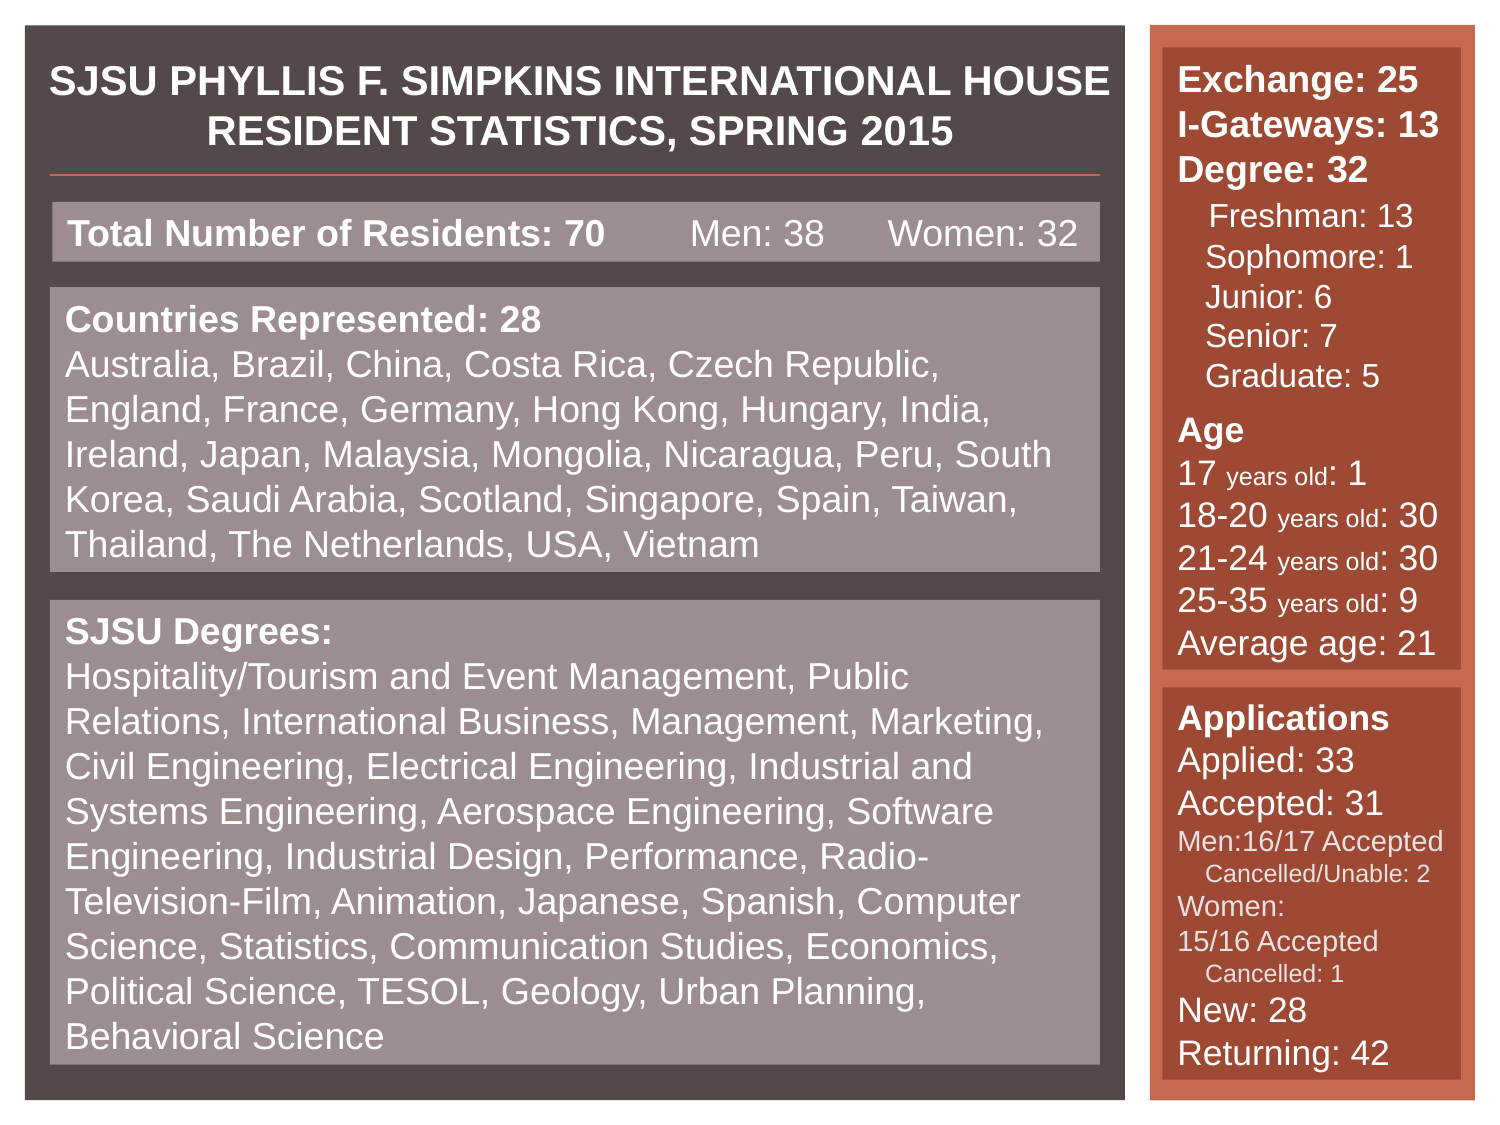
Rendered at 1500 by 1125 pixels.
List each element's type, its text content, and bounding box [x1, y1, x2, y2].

text_box SJSU PHYLLIS F. SIMPKINS INTERNATIONAL HOUSE RESIDENT STATISTICS, SPRING 2015 [34, 46, 1127, 162]
text_box Countries Represented: 28 Australia, Brazil, China, Costa Rica, Czech Republic, England, France, Germany, Hong Kong, Hungary, India, Ireland, Japan, Malaysia, Mongolia, Nicaragua, Peru, South Korea, Saudi Arabia, Scotland, Singapore, Spain, Taiwan, Thailand, The Netherlands, USA, Vietnam [49, 287, 1100, 572]
text_box SJSU Degrees: Hospitality/Tourism and Event Management, Public Relations, International Business, Management, Marketing, Civil Engineering, Electrical Engineering, Industrial and Systems Engineering, Aerospace Engineering, Software Engineering, Industrial Design, Performance, Radio-Television-Film, Animation, Japanese, Spanish, Computer Science, Statistics, Communication Studies, Economics, Political Science, TESOL, Geology, Urban Planning, Behavioral Science [49, 599, 1100, 1065]
text_box Total Number of Residents: 70 Men: 38 Women: 32 [52, 201, 1100, 262]
text_box Applications Applied: 33 Accepted: 31 Men:16/17 Accepted Cancelled/Unable: 2 Women: 15/16 Accepted Cancelled: 1 New: 28 Returning: 42 [1162, 687, 1461, 1080]
text_box Exchange: 25 I-Gateways: 13 Degree: 32 Freshman: 13 Sophomore: 1 Junior: 6 Senior: 7 Graduate: 5 [1162, 47, 1461, 402]
text_box Age 17 years old: 1 18-20 years old: 30 21-24 years old: 30 25-35 years old: 9 Average age: 21 [1162, 402, 1461, 670]
